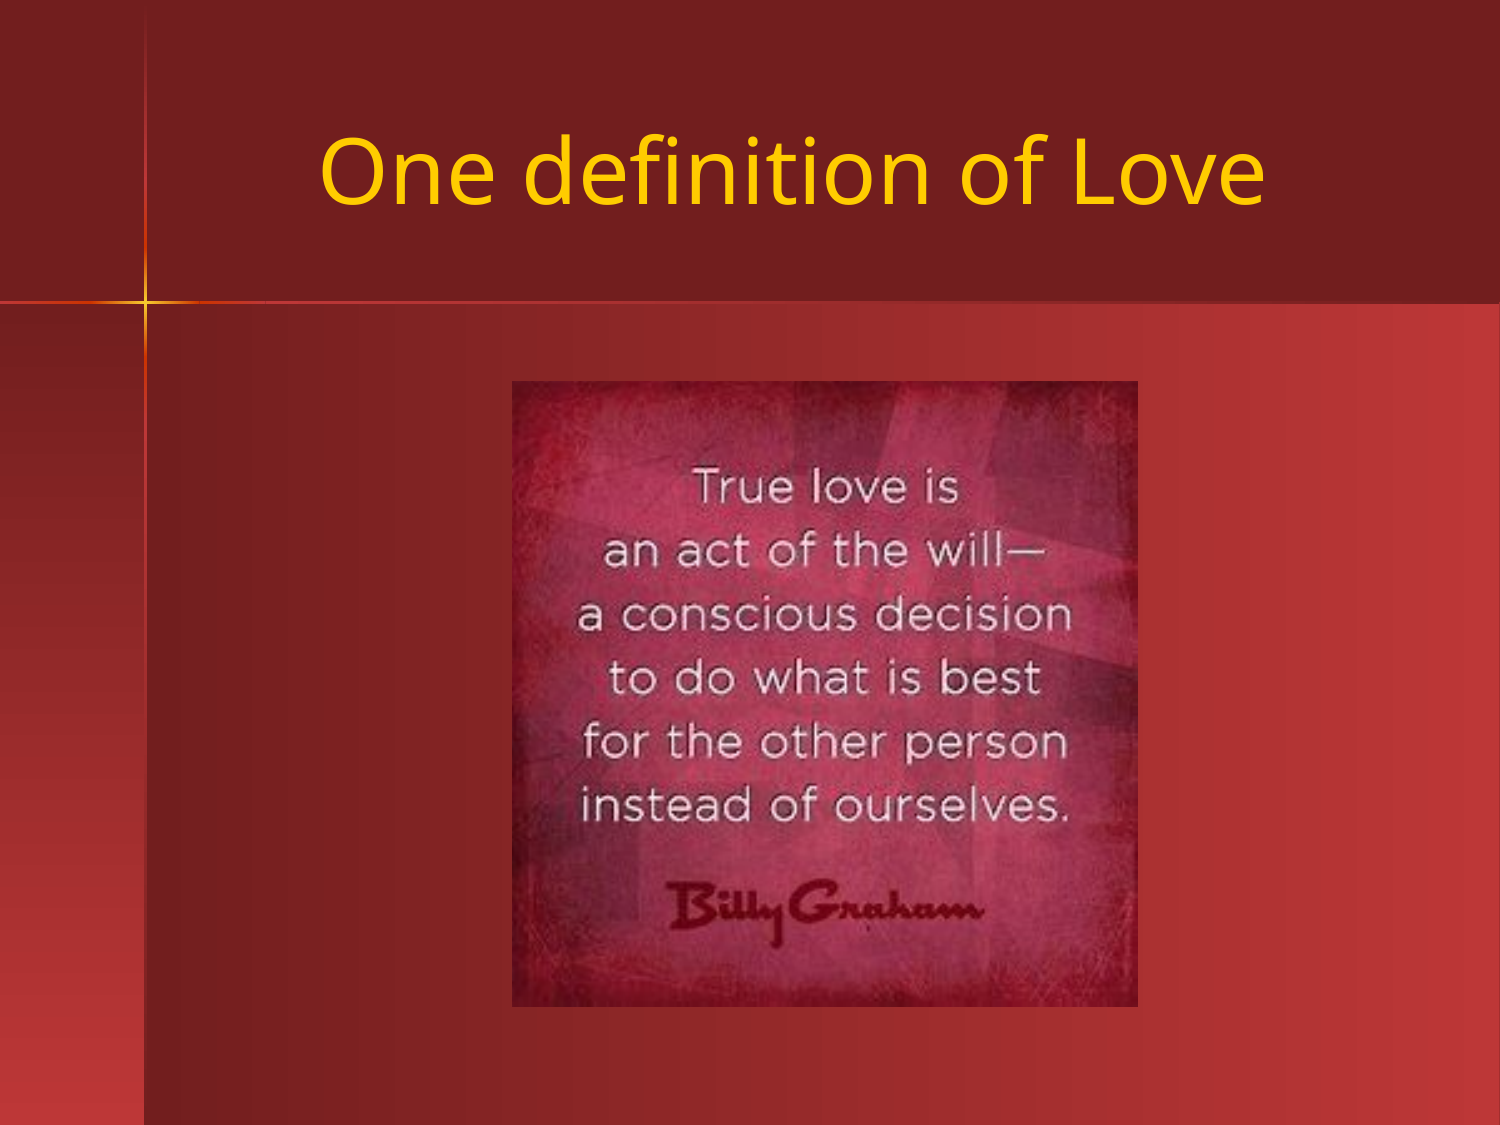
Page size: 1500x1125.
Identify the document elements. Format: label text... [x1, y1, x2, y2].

title One definition of Love [174, 49, 1413, 286]
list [512, 380, 1138, 1007]
